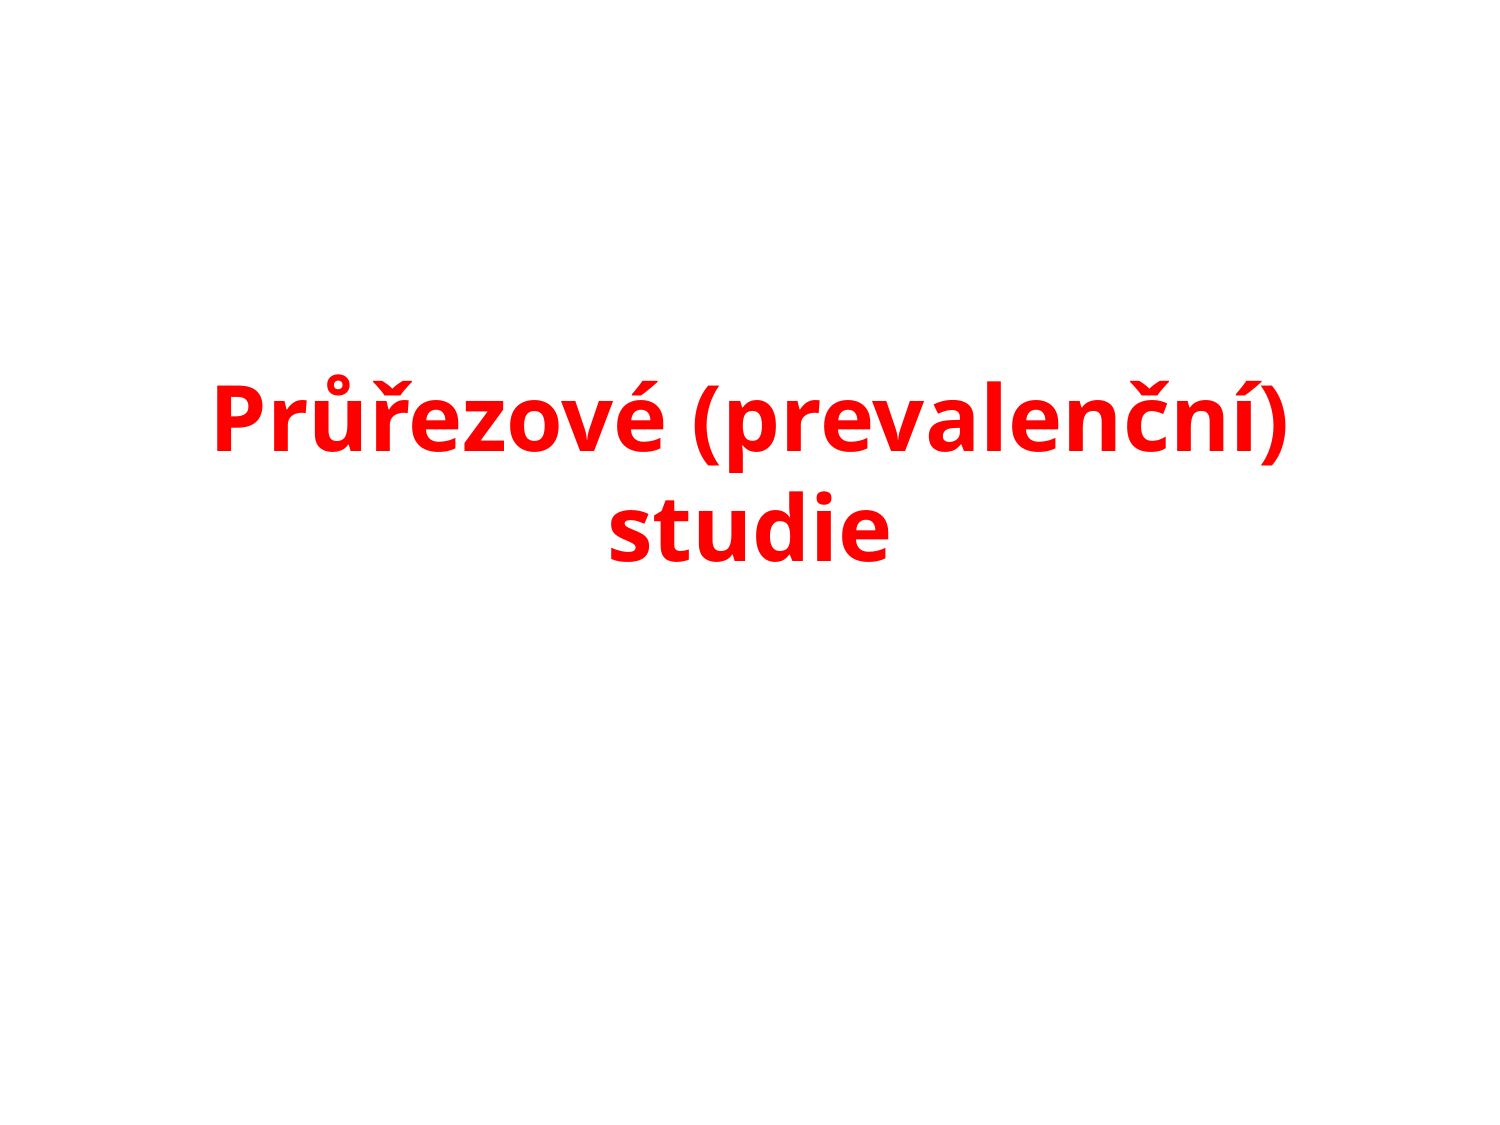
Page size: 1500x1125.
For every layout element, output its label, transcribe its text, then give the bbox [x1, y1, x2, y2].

title Průřezové (prevalenční) studie [112, 349, 1388, 591]
